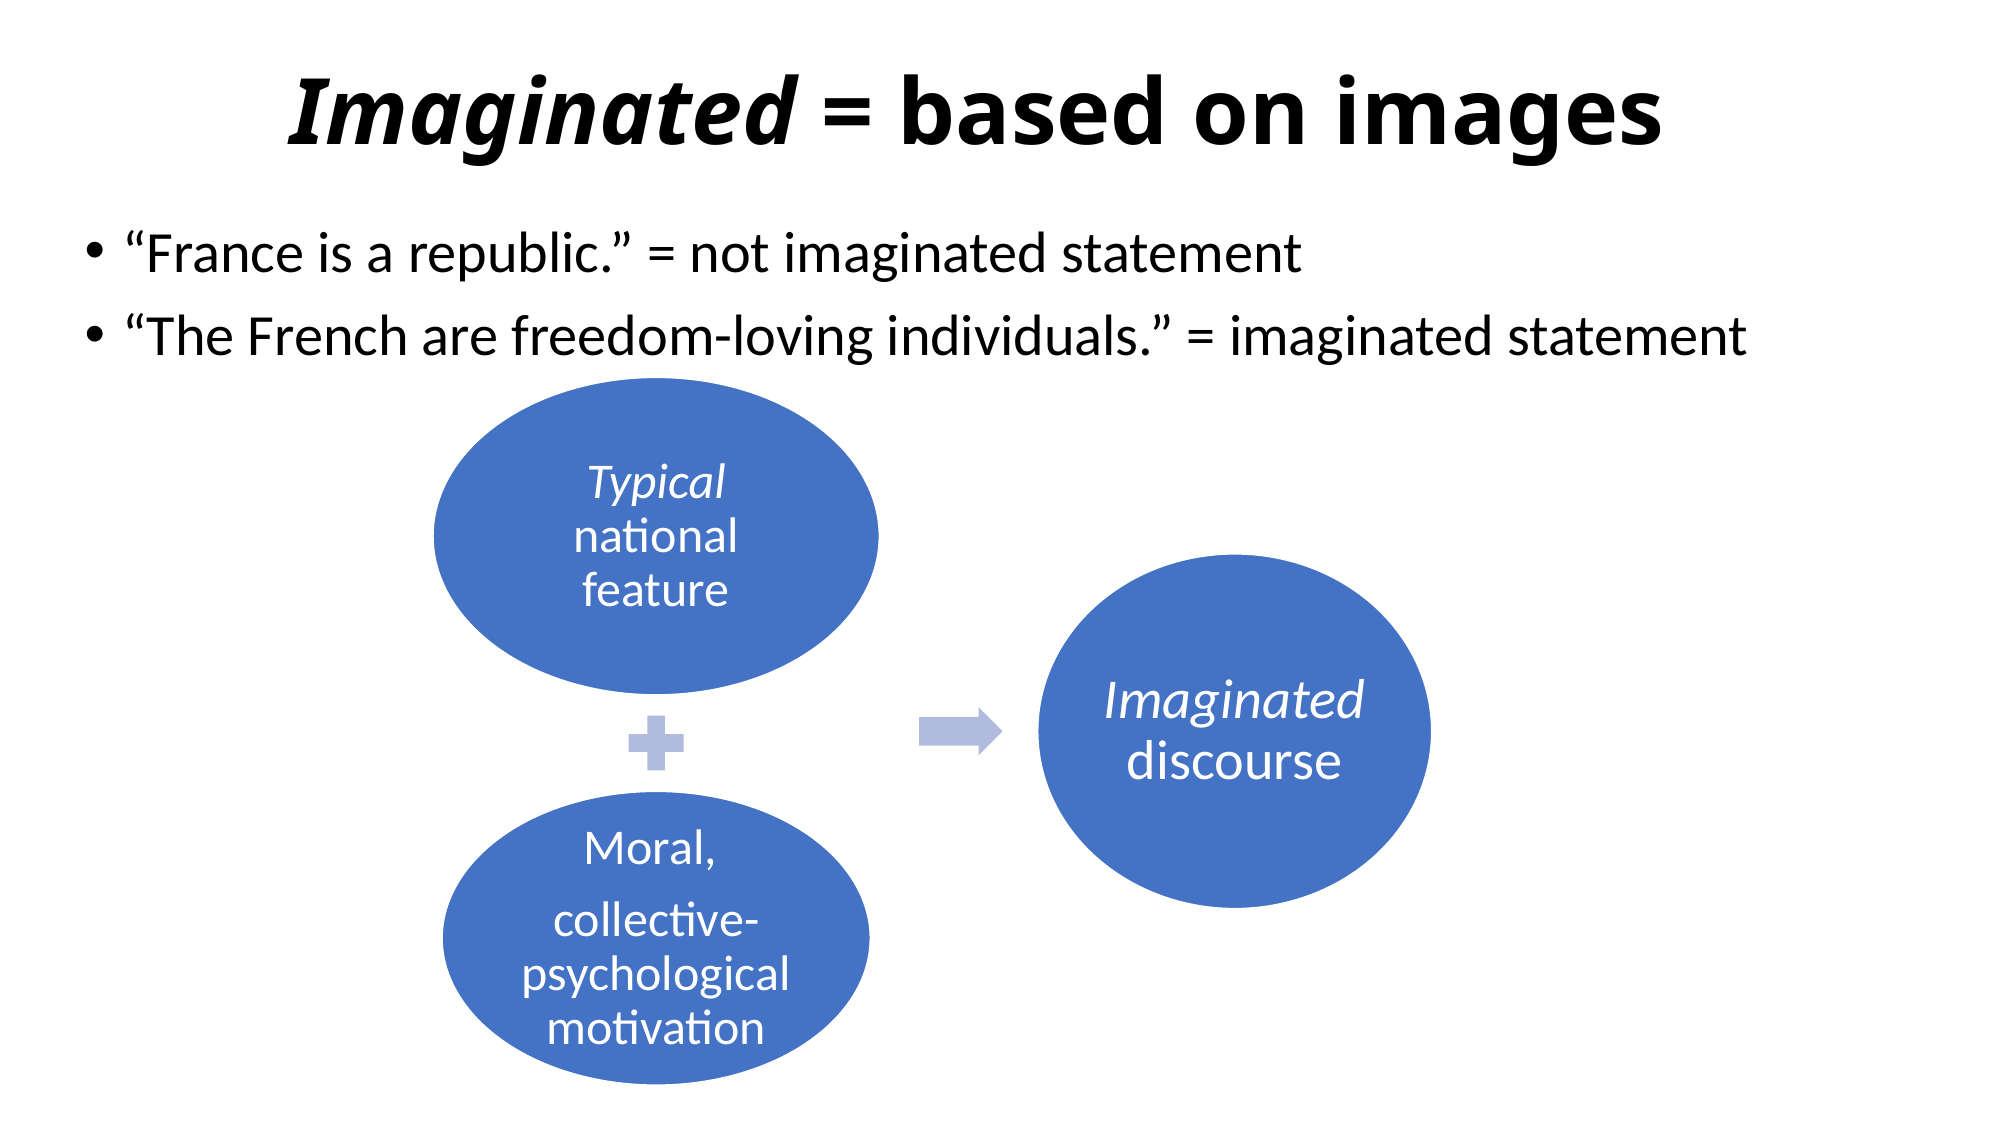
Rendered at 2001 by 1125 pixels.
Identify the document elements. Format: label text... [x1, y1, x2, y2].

list “France is a republic.” = not imaginated statement “The French are freedom-loving individuals.” = imaginated statement [69, 214, 1924, 1100]
title Imaginated = based on images [92, 51, 1863, 179]
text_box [105, 376, 1680, 1086]
